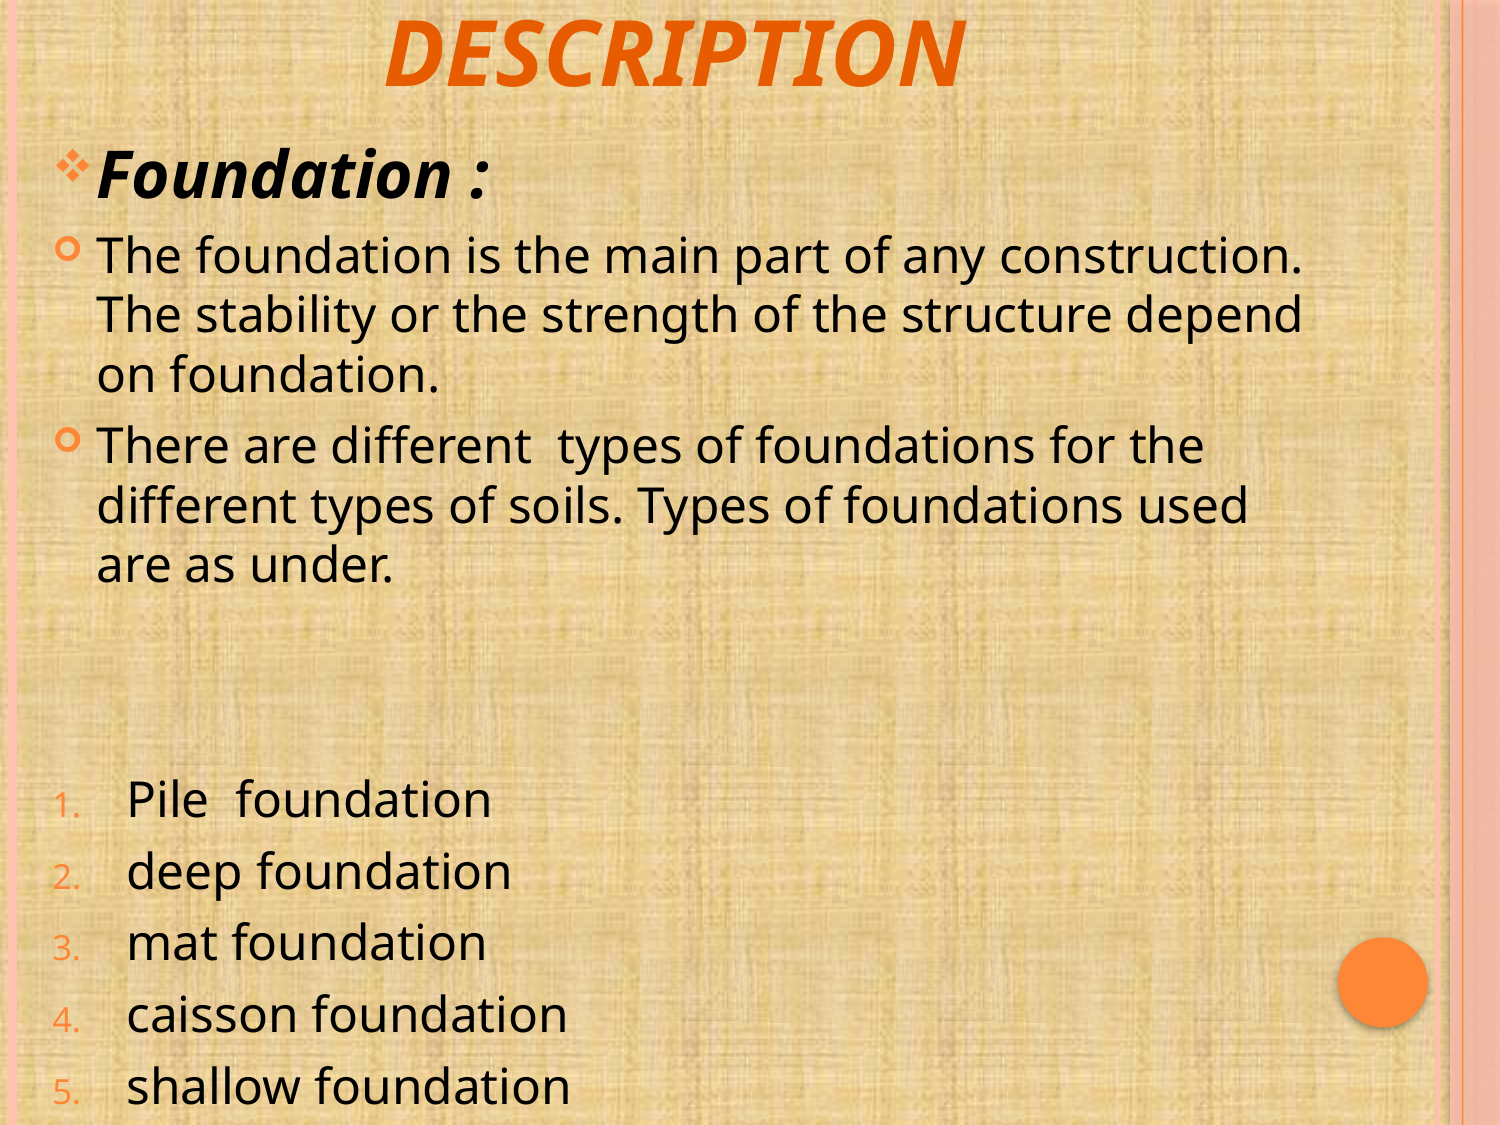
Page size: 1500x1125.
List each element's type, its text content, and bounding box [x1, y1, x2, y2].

title Description [75, 0, 1300, 113]
picture [0, 0, 7, 1125]
list Foundation : The foundation is the main part of any construction. The stability or the strength of the structure depend on foundation. There are different types of foundations for the different types of soils. Types of foundations used are as under. Pile foundation deep foundation mat foundation caisson foundation shallow foundation [37, 125, 1338, 1125]
picture [1441, 0, 1449, 1125]
picture [18, 0, 1434, 1125]
